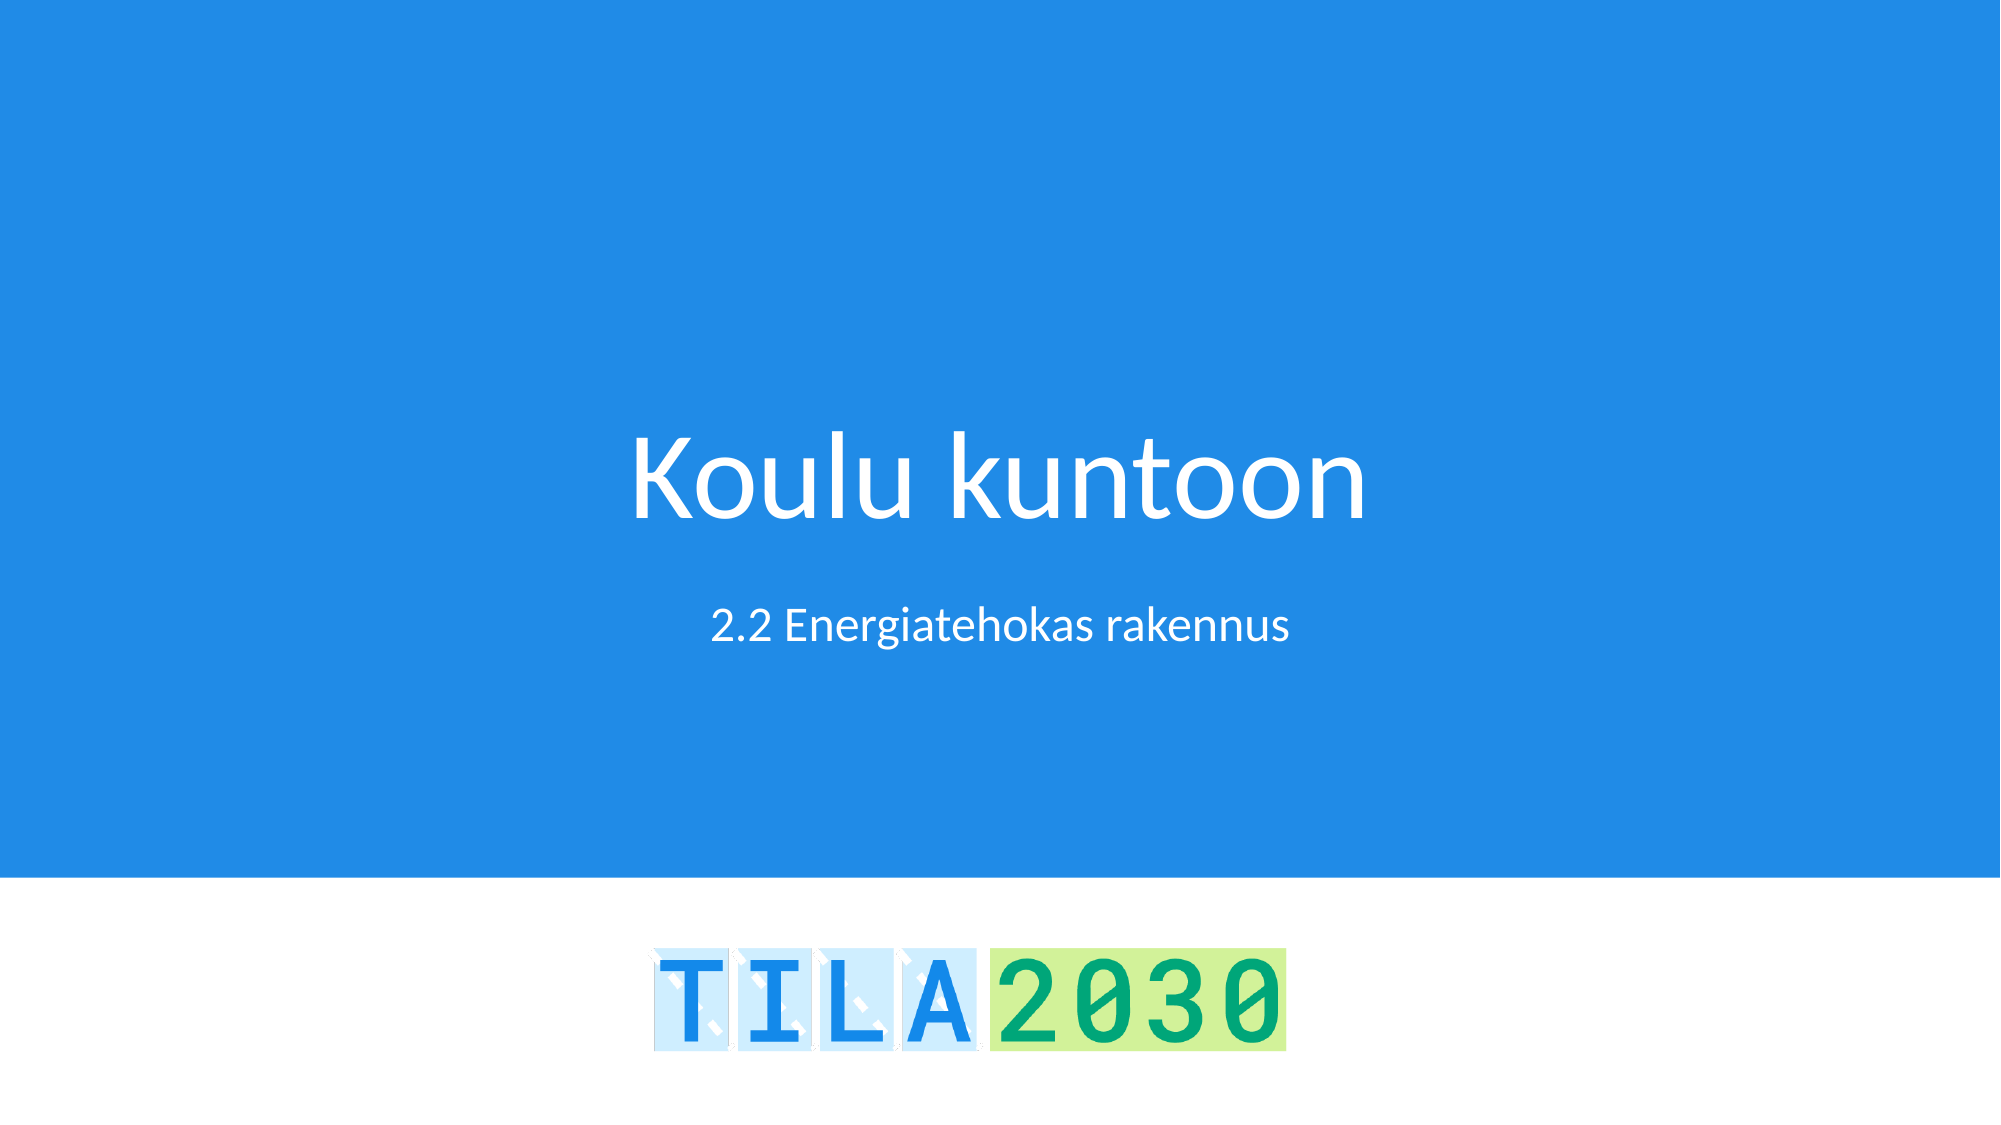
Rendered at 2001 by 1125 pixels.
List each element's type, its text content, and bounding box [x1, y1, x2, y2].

title Koulu kuntoon [249, 183, 1750, 554]
subtitle 2.2 Energiatehokas rakennus [249, 590, 1750, 863]
picture [644, 944, 1290, 1055]
